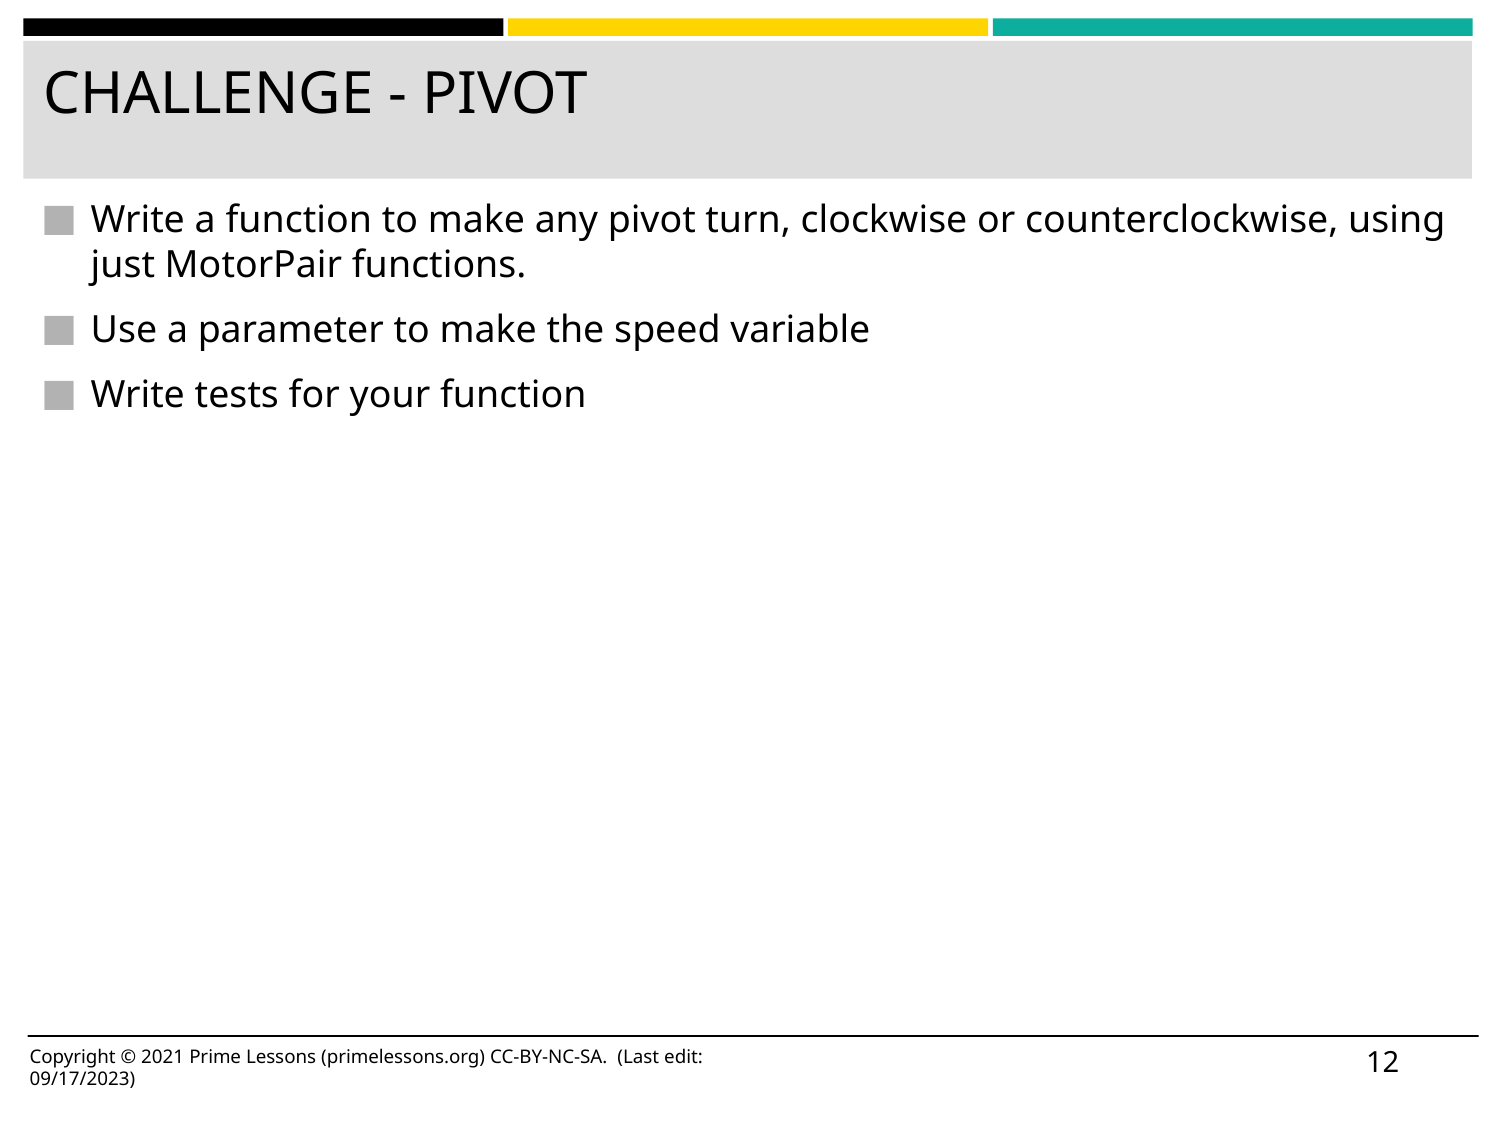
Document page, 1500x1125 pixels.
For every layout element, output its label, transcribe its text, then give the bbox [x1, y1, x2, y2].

slide_number ‹#› [1351, 1036, 1478, 1097]
title CHALLENGE - PIVOT [28, 48, 1464, 172]
footer Copyright © 2021 Prime Lessons (primelessons.org) CC-BY-NC-SA. (Last edit: 09/17/2023) [14, 1036, 814, 1097]
list Write a function to make any pivot turn, clockwise or counterclockwise, using just MotorPair functions. Use a parameter to make the speed variable Write tests for your function [25, 187, 1464, 1021]
